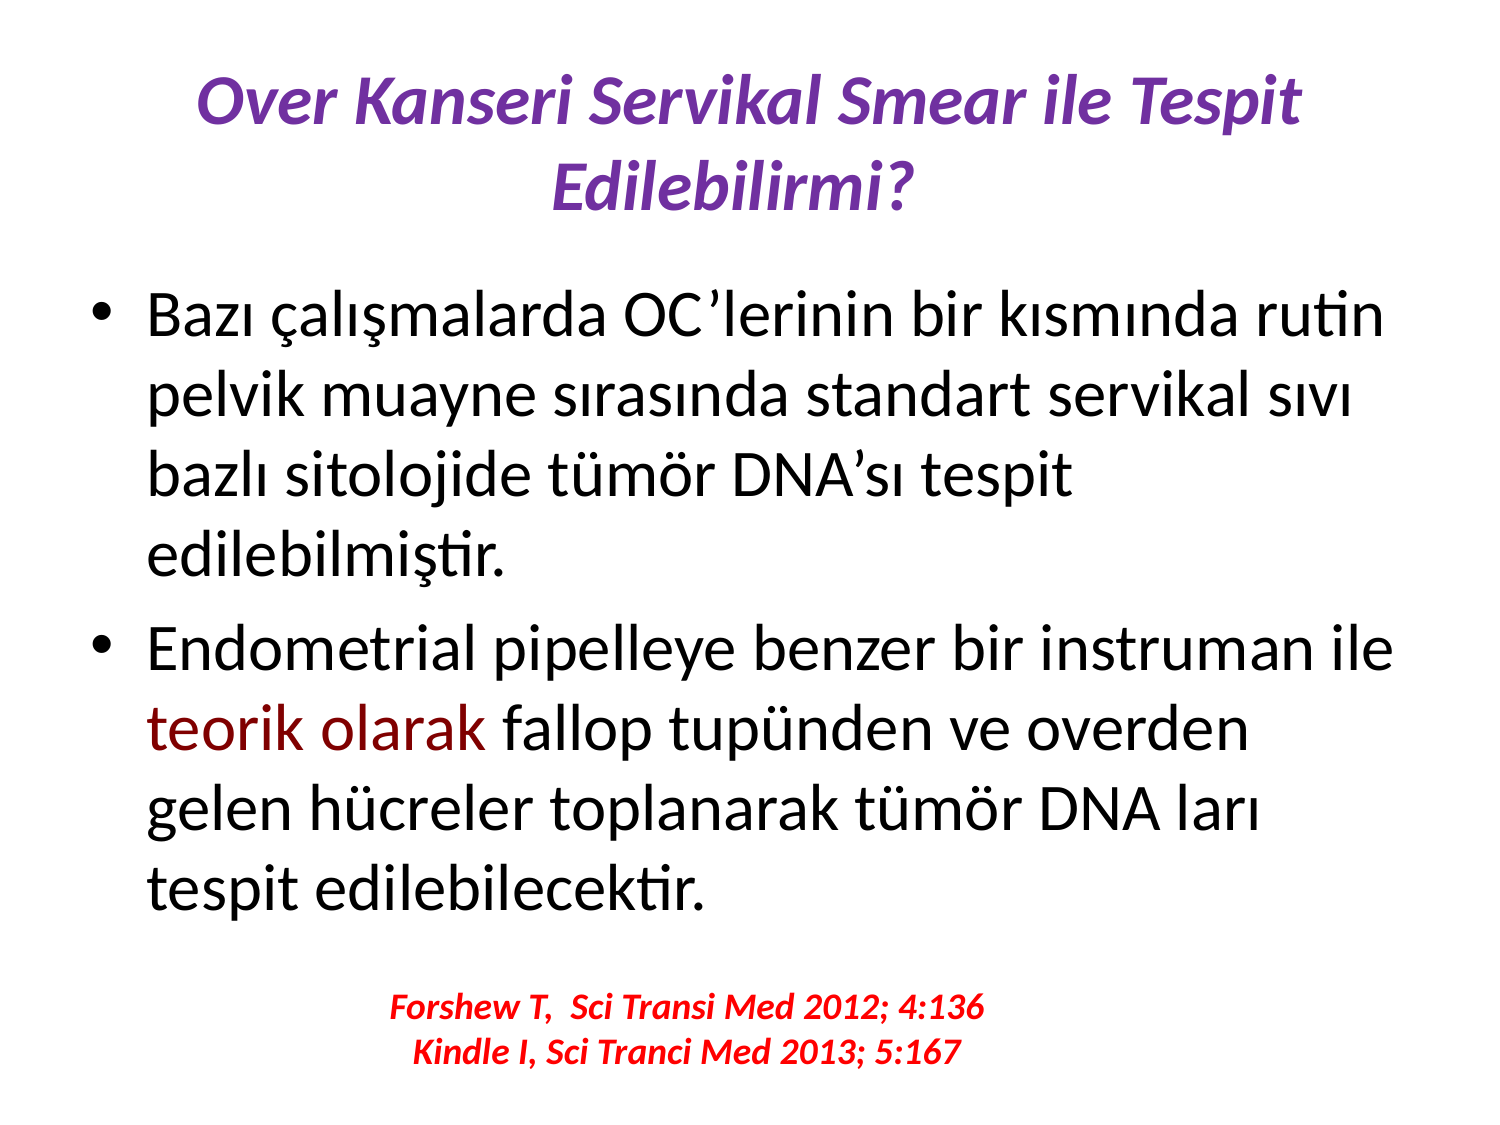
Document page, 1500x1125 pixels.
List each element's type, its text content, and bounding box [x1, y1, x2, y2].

title Over Kanseri Servikal Smear ile Tespit Edilebilirmi? [75, 45, 1425, 233]
text_box Forshew T, Sci Transi Med 2012; 4:136 Kindle I, Sci Tranci Med 2013; 5:167 [206, 950, 1167, 1104]
list Bazı çalışmalarda OC’lerinin bir kısmında rutin pelvik muayne sırasında standart servikal sıvı bazlı sitolojide tümör DNA’sı tespit edilebilmiştir. Endometrial pipelleye benzer bir instruman ile teorik olarak fallop tupünden ve overden gelen hücreler toplanarak tümör DNA ları tespit edilebilecektir. [75, 262, 1425, 1005]
